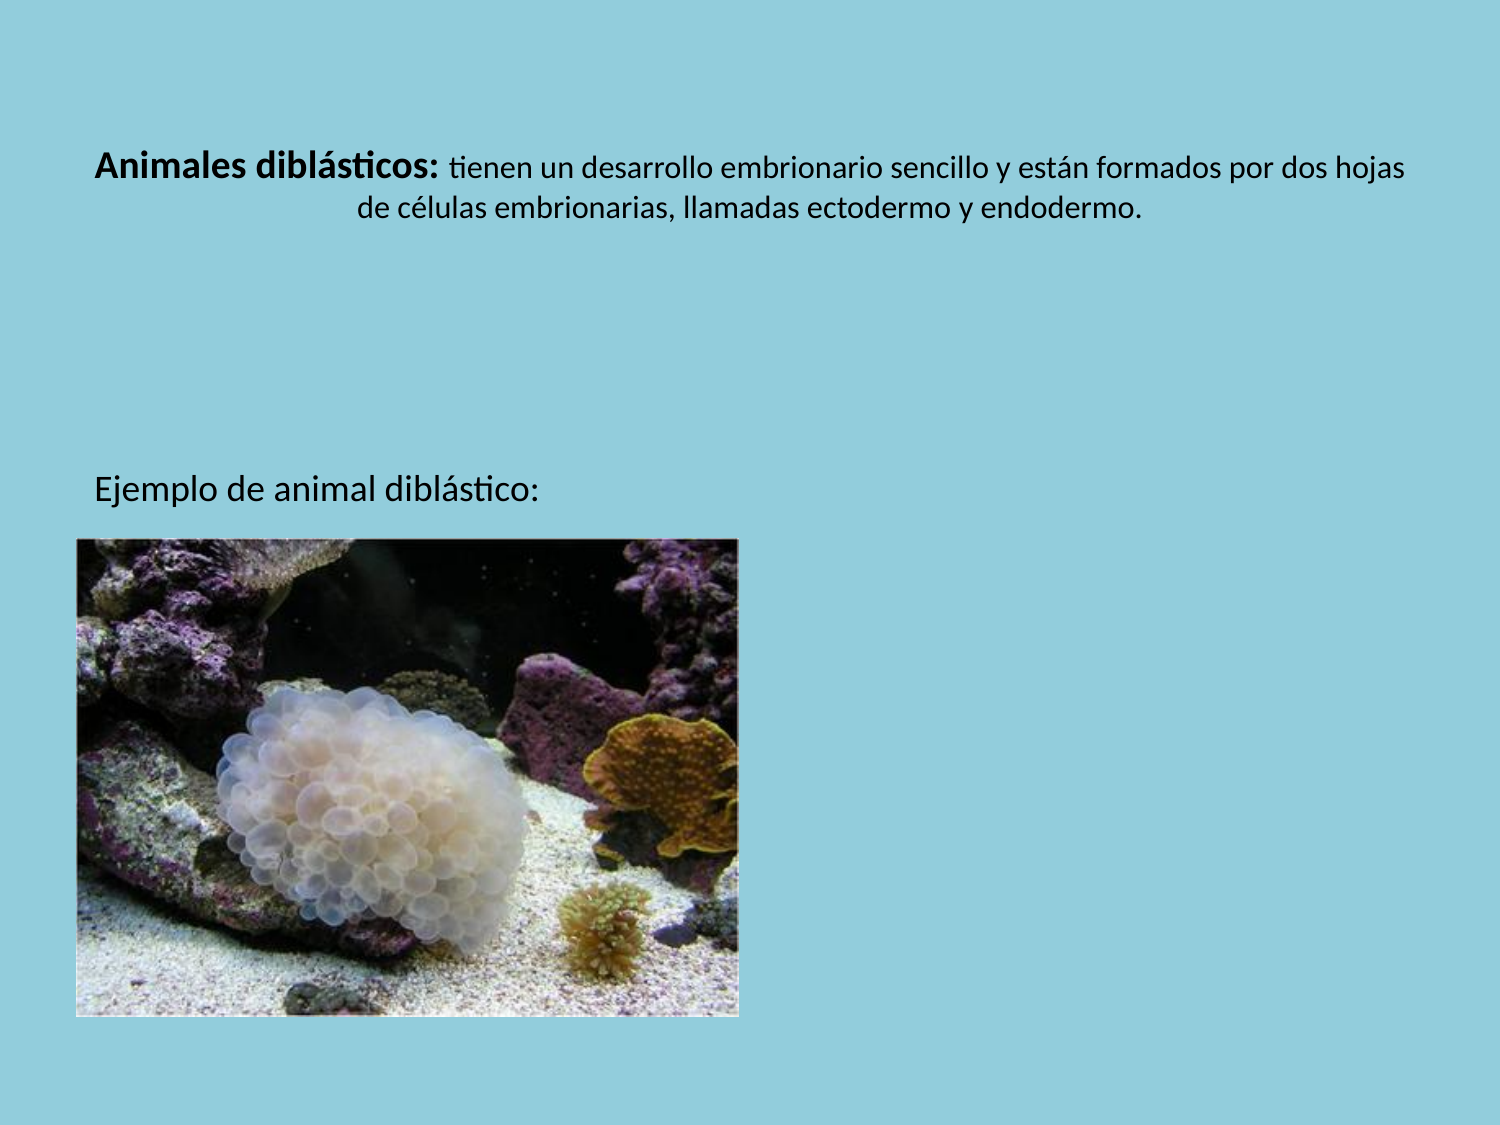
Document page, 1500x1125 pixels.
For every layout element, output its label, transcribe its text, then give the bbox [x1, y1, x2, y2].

text_box Ejemplo de animal diblástico: [79, 456, 556, 516]
title Animales diblásticos: tienen un desarrollo embrionario sencillo y están formados por dos hojas de células embrionarias, llamadas ectodermo y endodermo. [75, 45, 1425, 233]
picture [76, 538, 739, 1017]
